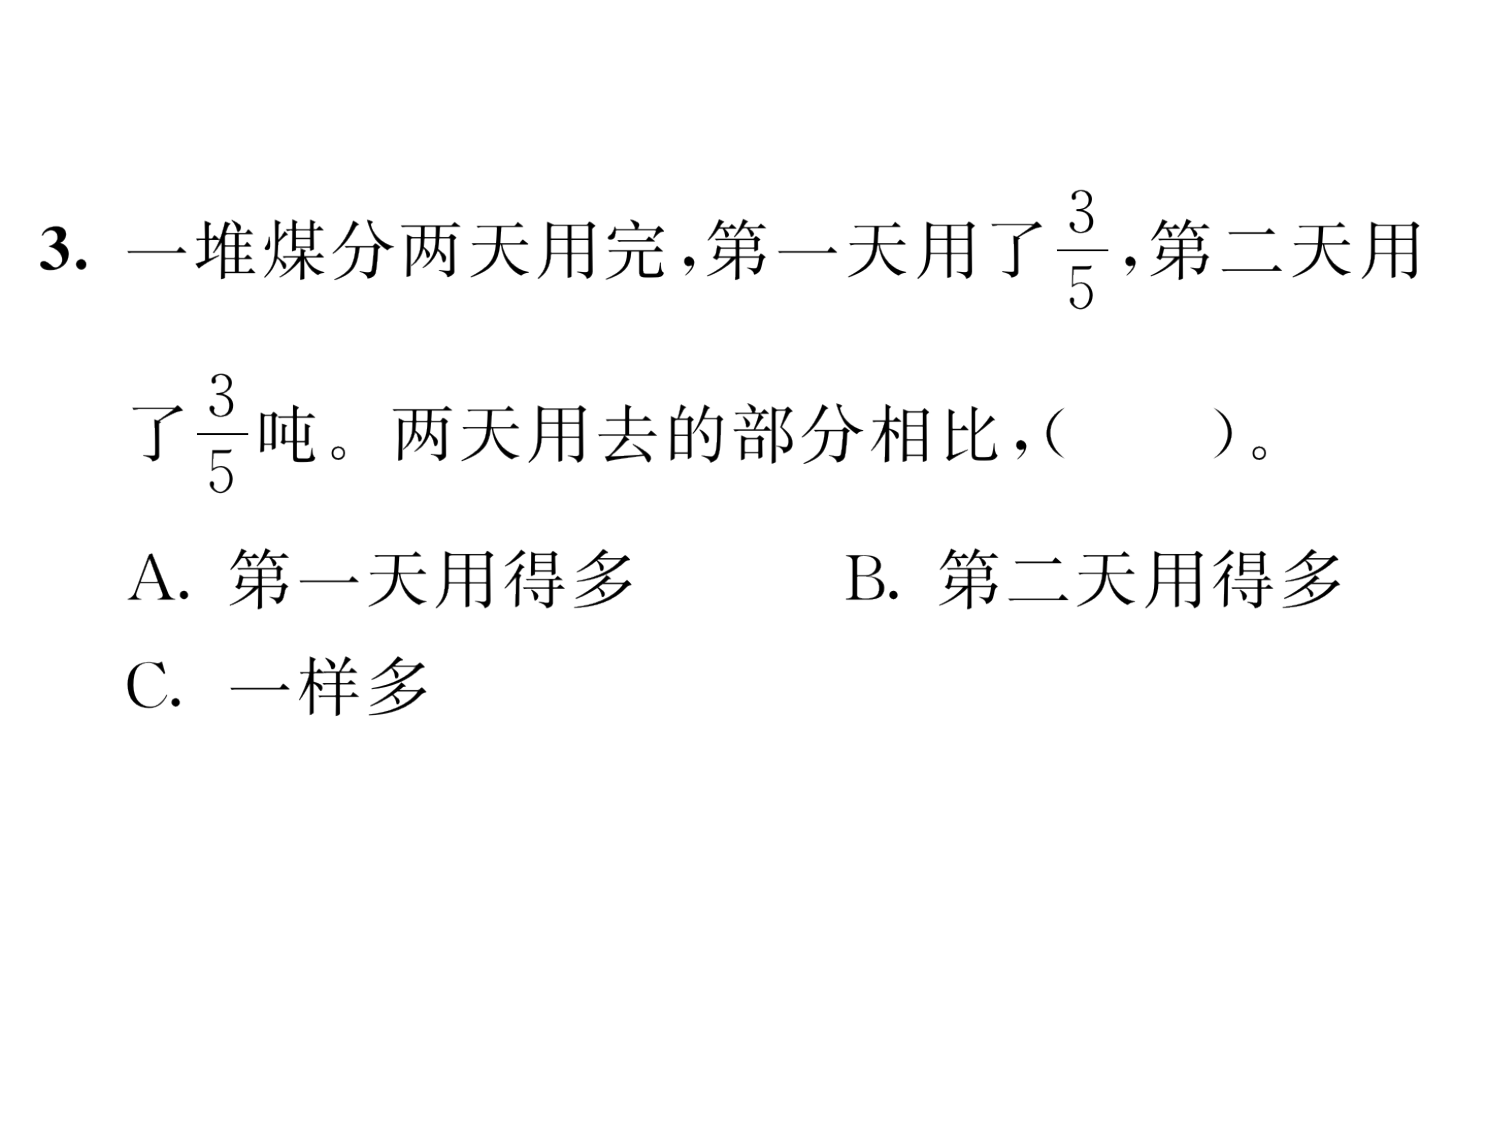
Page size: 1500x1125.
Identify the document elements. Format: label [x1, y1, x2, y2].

picture [35, 177, 1453, 749]
